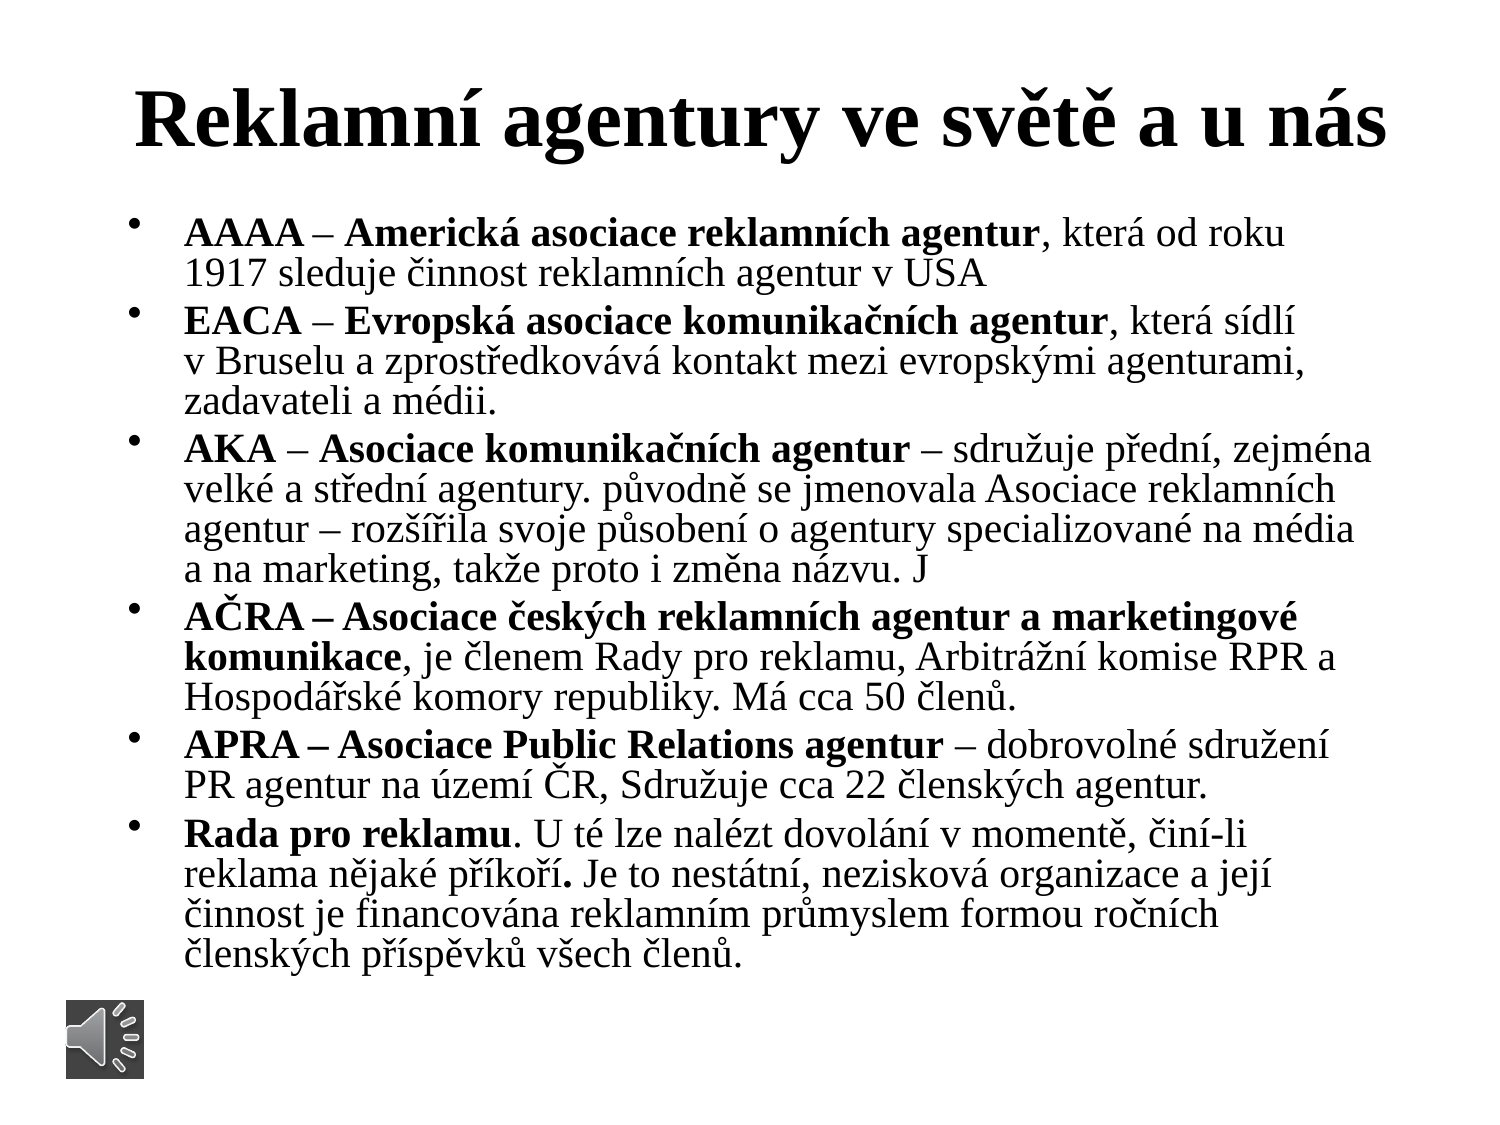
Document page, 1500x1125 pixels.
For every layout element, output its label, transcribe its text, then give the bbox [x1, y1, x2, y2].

picture [64, 999, 145, 1080]
title Reklamní agentury ve světě a u nás [88, 19, 1436, 207]
list AAAA – Americká asociace reklamních agentur, která od roku 1917 sleduje činnost reklamních agentur v USA EACA – Evropská asociace komunikačních agentur, která sídlí v Bruselu a zprostředkovává kontakt mezi evropskými agenturami, zadavateli a médii. AKA – Asociace komunikačních agentur – sdružuje přední, zejména velké a střední agentury. původně se jmenovala Asociace reklamních agentur – rozšířila svoje působení o agentury specializované na média a na marketing, takže proto i změna názvu. J AČRA – Asociace českých reklamních agentur a marketingové komunikace, je členem Rady pro reklamu, Arbitrážní komise RPR a Hospodářské komory republiky. Má cca 50 členů. APRA – Asociace Public Relations agentur – dobrovolné sdružení PR agentur na území ČR, Sdružuje cca 22 členských agentur. Rada pro reklamu. U té lze nalézt dovolání v momentě, činí-li reklama nějaké příkoří. Je to nestátní, nezisková organizace a její činnost je financována reklamním průmyslem formou ročních členských příspěvků všech členů. [112, 206, 1388, 1071]
